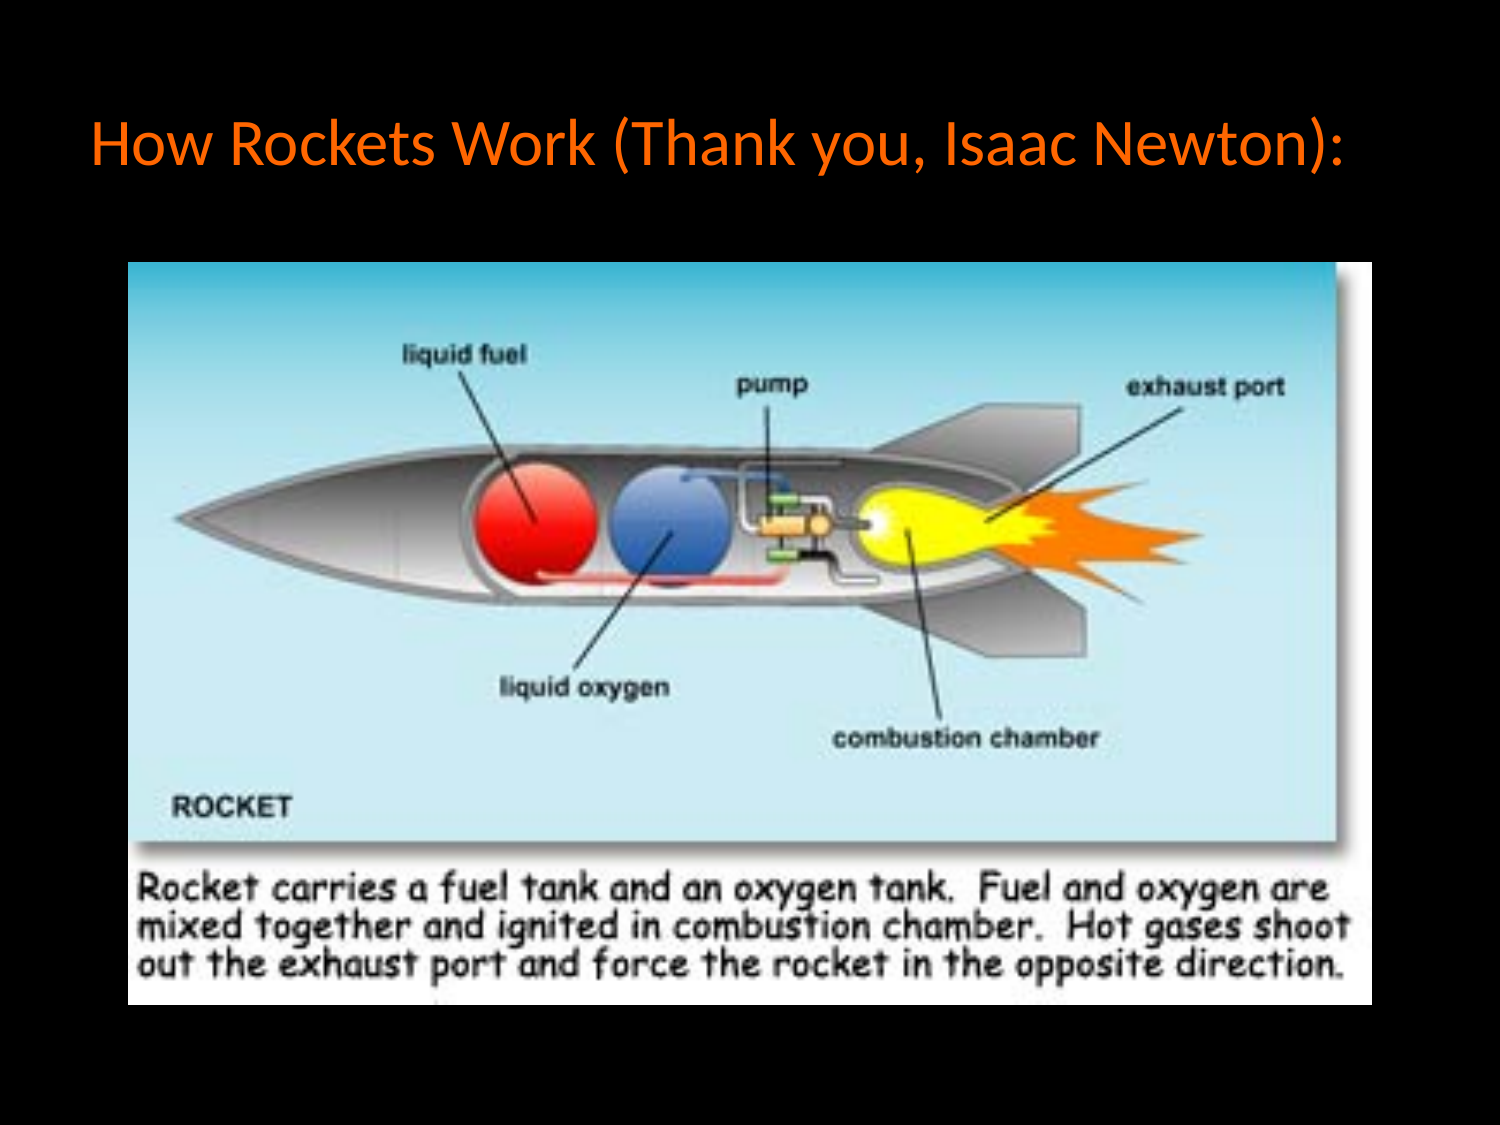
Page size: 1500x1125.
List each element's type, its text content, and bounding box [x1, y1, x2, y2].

title How Rockets Work (Thank you, Isaac Newton): [75, 45, 1425, 233]
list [74, 262, 1426, 1006]
